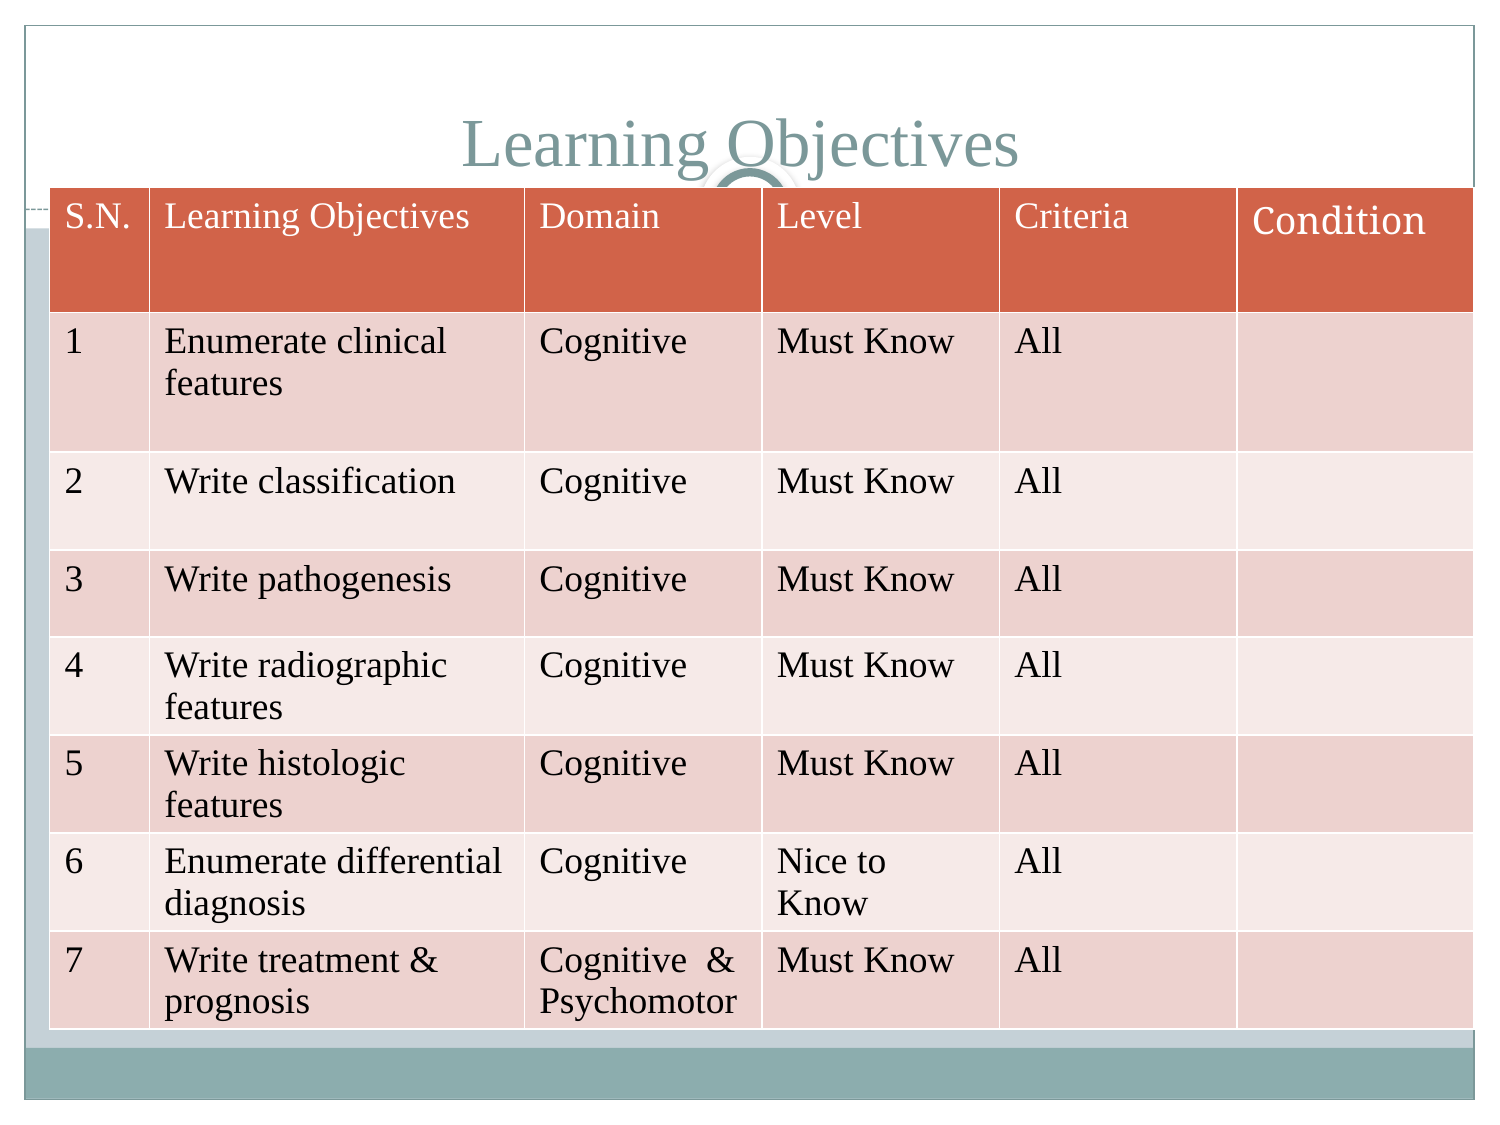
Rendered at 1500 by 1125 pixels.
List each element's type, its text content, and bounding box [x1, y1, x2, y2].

table_header Learning Objectives [150, 188, 524, 312]
table_cell [1238, 313, 1473, 451]
table_cell Cognitive [525, 313, 761, 451]
table_cell All [1000, 932, 1236, 1028]
table_cell [1238, 453, 1473, 549]
table_cell Must Know [763, 313, 999, 451]
table_cell Enumerate differential diagnosis [150, 834, 524, 930]
table_cell 5 [50, 736, 149, 832]
table_cell All [1000, 834, 1236, 930]
table_cell All [1000, 551, 1236, 636]
table_cell Must Know [763, 551, 999, 636]
table_cell Must Know [763, 453, 999, 549]
table_cell Must Know [763, 736, 999, 832]
table_cell All [1000, 638, 1236, 734]
table_cell Cognitive [525, 551, 761, 636]
table_cell Cognitive & Psychomotor [525, 932, 761, 1028]
table_cell All [1000, 736, 1236, 832]
table_header Level [763, 188, 999, 312]
table_cell All [1000, 453, 1236, 549]
table_cell [1238, 551, 1473, 636]
table_cell 3 [50, 551, 149, 636]
table_cell Write radiographic features [150, 638, 524, 734]
table_cell Write treatment & prognosis [150, 932, 524, 1028]
table_cell Write pathogenesis [150, 551, 524, 636]
table_cell 4 [50, 638, 149, 734]
table_cell Must Know [763, 638, 999, 734]
table_cell Cognitive [525, 638, 761, 734]
table_cell Write classification [150, 453, 524, 549]
table_cell Cognitive [525, 453, 761, 549]
table_cell 7 [50, 932, 149, 1028]
table_header Domain [525, 188, 761, 312]
table_cell [1238, 932, 1473, 1028]
title Learning Objectives [75, 0, 1425, 187]
table_cell Cognitive [525, 834, 761, 930]
table_cell Write histologic features [150, 736, 524, 832]
table_header Condition [1238, 188, 1473, 312]
table_header Criteria [1000, 188, 1236, 312]
table_cell 6 [50, 834, 149, 930]
table_cell 1 [50, 313, 149, 451]
table_header S.N. [50, 188, 149, 312]
table_cell [1238, 736, 1473, 832]
table_cell [1238, 638, 1473, 734]
table_cell [1238, 834, 1473, 930]
table_cell All [1000, 313, 1236, 451]
table_cell Nice to Know [763, 834, 999, 930]
table_cell Enumerate clinical features [150, 313, 524, 451]
table_cell 2 [50, 453, 149, 549]
table_cell Must Know [763, 932, 999, 1028]
table_cell Cognitive [525, 736, 761, 832]
